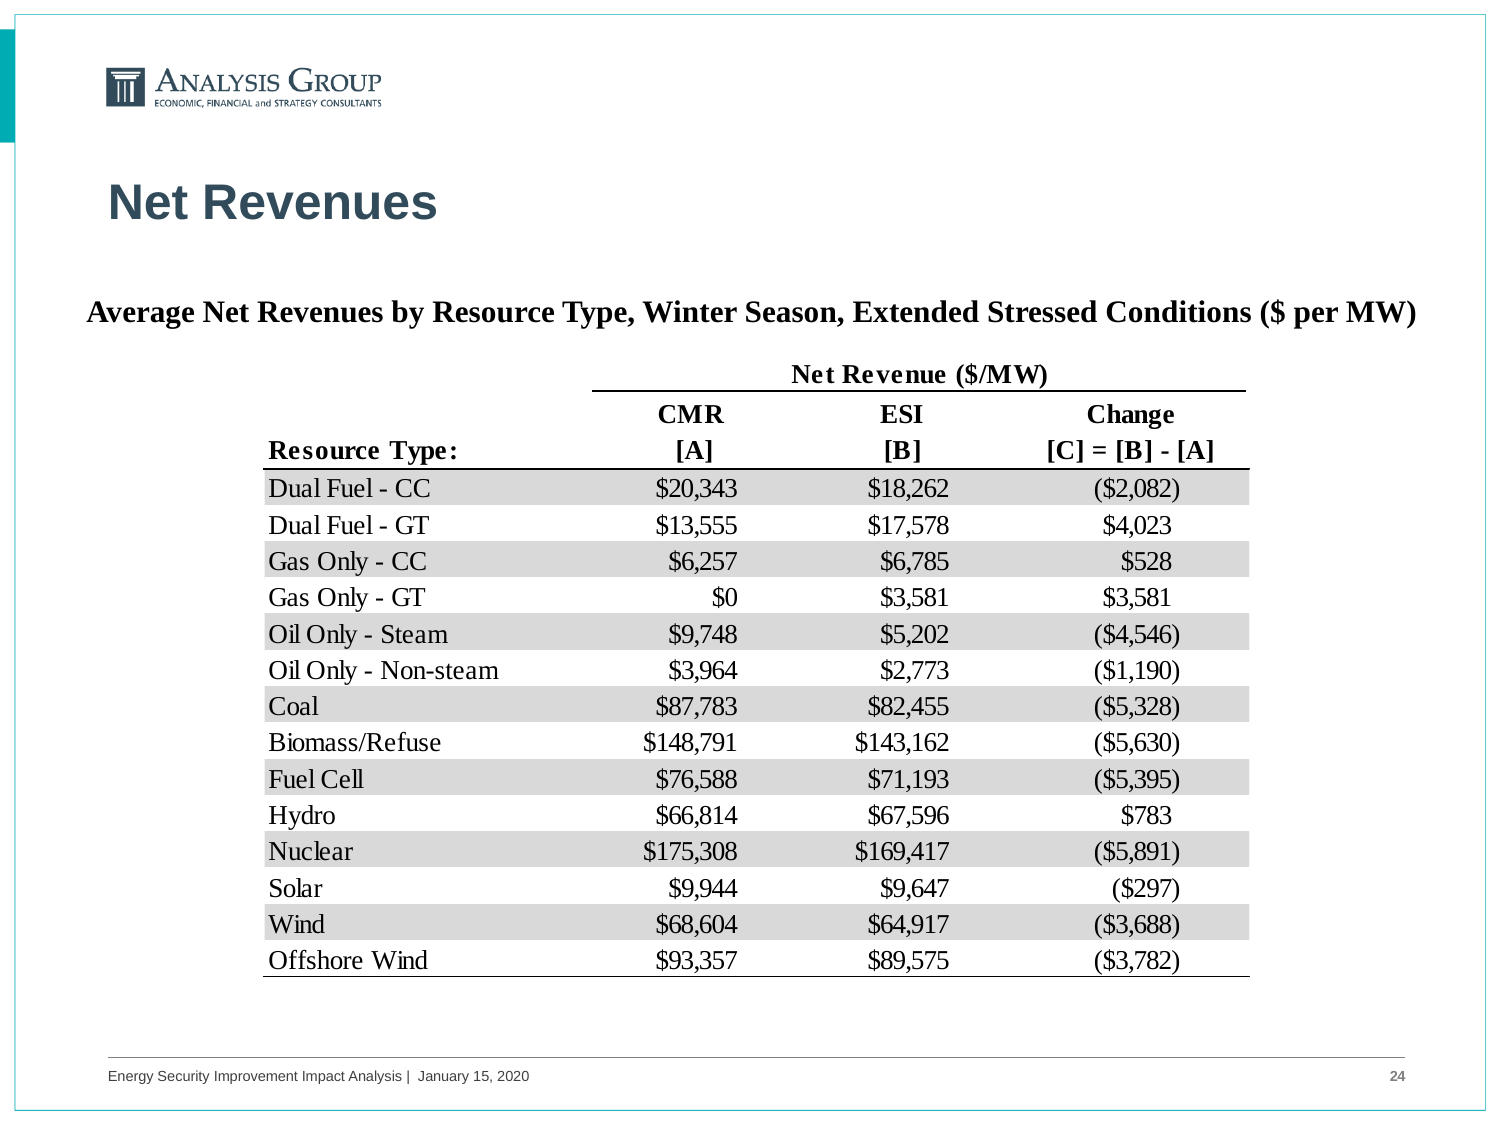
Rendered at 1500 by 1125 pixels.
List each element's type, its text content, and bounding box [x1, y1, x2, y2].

footer Energy Security Improvement Impact Analysis | January 15, 2020 [108, 1057, 1323, 1096]
text_box Average Net Revenues by Resource Type, Winter Season, Extended Stressed Conditions ($ per MW) [70, 283, 1435, 336]
title Net Revenues [108, 163, 1407, 231]
picture [0, 0, 1500, 1125]
